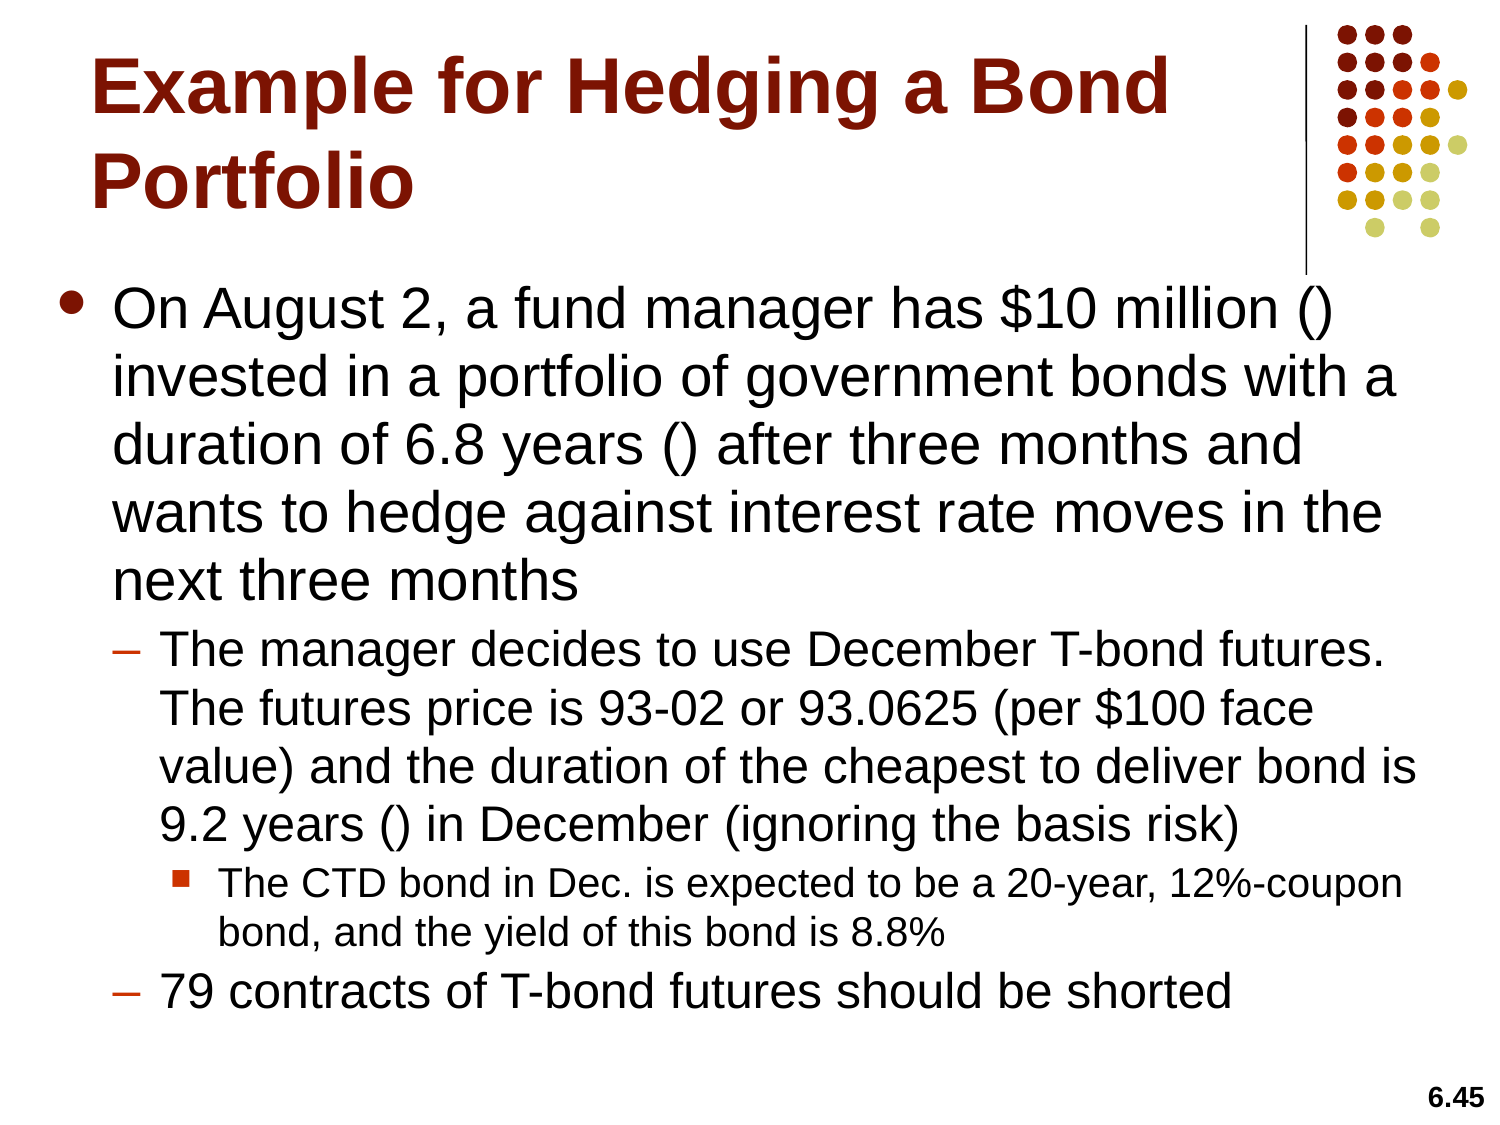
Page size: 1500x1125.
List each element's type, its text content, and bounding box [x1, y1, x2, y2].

title Example for Hedging a Bond Portfolio [75, 34, 1307, 232]
slide_number 6.45 [1400, 1070, 1500, 1125]
